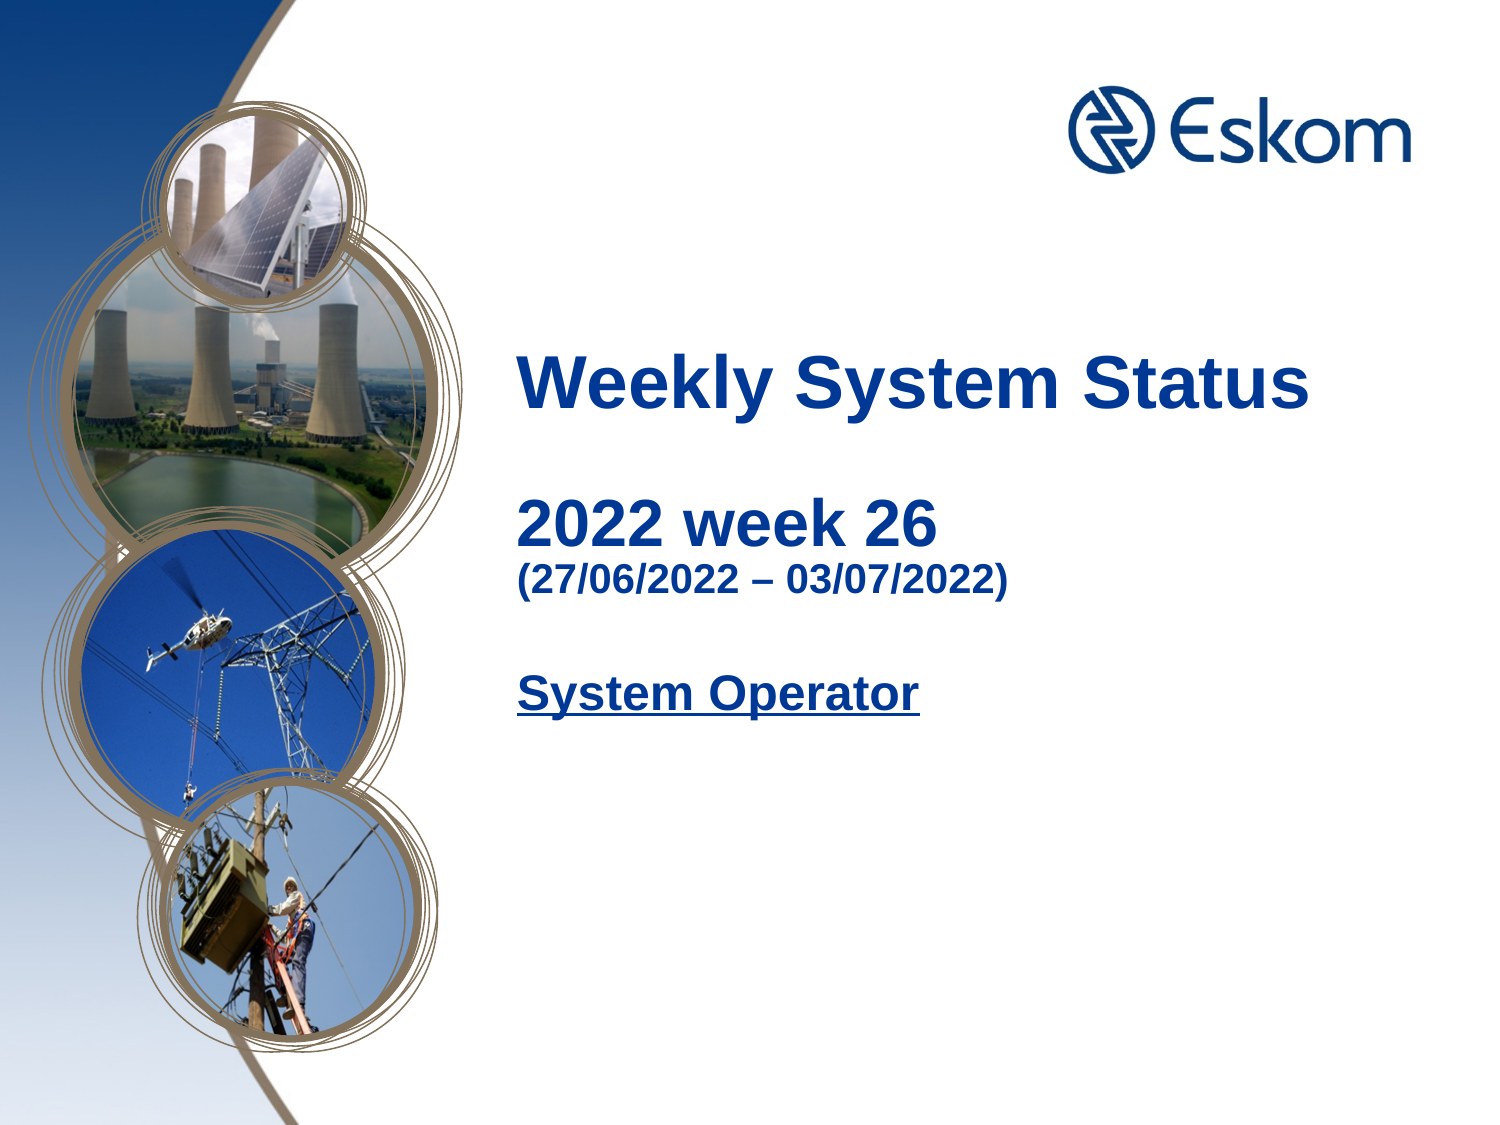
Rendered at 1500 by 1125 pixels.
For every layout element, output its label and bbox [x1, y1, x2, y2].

text_box [141, 101, 367, 313]
text_box [0, 0, 1500, 1125]
text_box [137, 768, 438, 1053]
text_box [27, 196, 462, 607]
text_box [41, 506, 406, 850]
